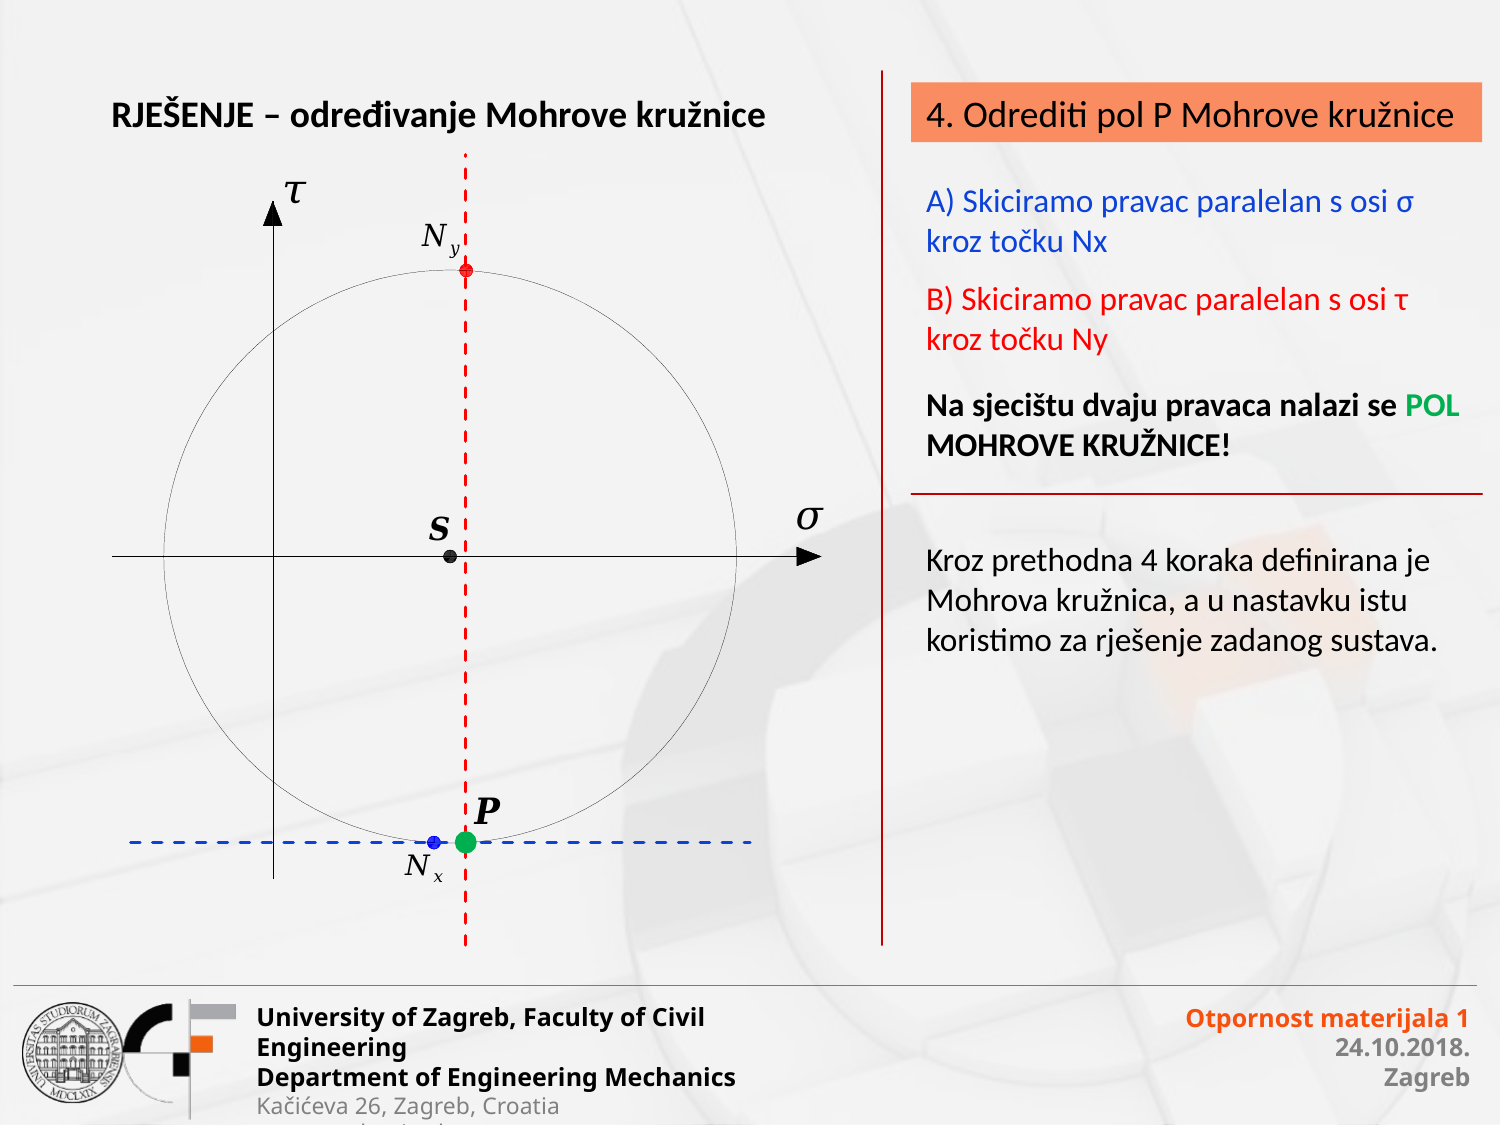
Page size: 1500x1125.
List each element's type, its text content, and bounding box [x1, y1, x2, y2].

text_box B) Skiciramo pravac paralelan s osi τ kroz točku Ny [911, 269, 1483, 365]
text_box Na sjecištu dvaju pravaca nalazi se POL MOHROVE KRUŽNICE! [911, 375, 1483, 470]
text_box RJEŠENJE – određivanje Mohrove kružnice [888, 82, 1404, 143]
text_box Kroz prethodna 4 koraka definirana je Mohrova kružnica, a u nastavku istu koristimo za rješenje zadanog sustava. [911, 530, 1483, 665]
text_box 4. Odrediti pol P Mohrove kružnice [1404, 82, 1483, 143]
picture [13, 992, 251, 1125]
picture [89, 189, 465, 901]
picture [467, 189, 846, 901]
text_box A) Skiciramo pravac paralelan s osi σ kroz točku Nx [911, 172, 1483, 267]
text_box RJEŠENJE – određivanje Mohrove kružnice [96, 82, 878, 143]
